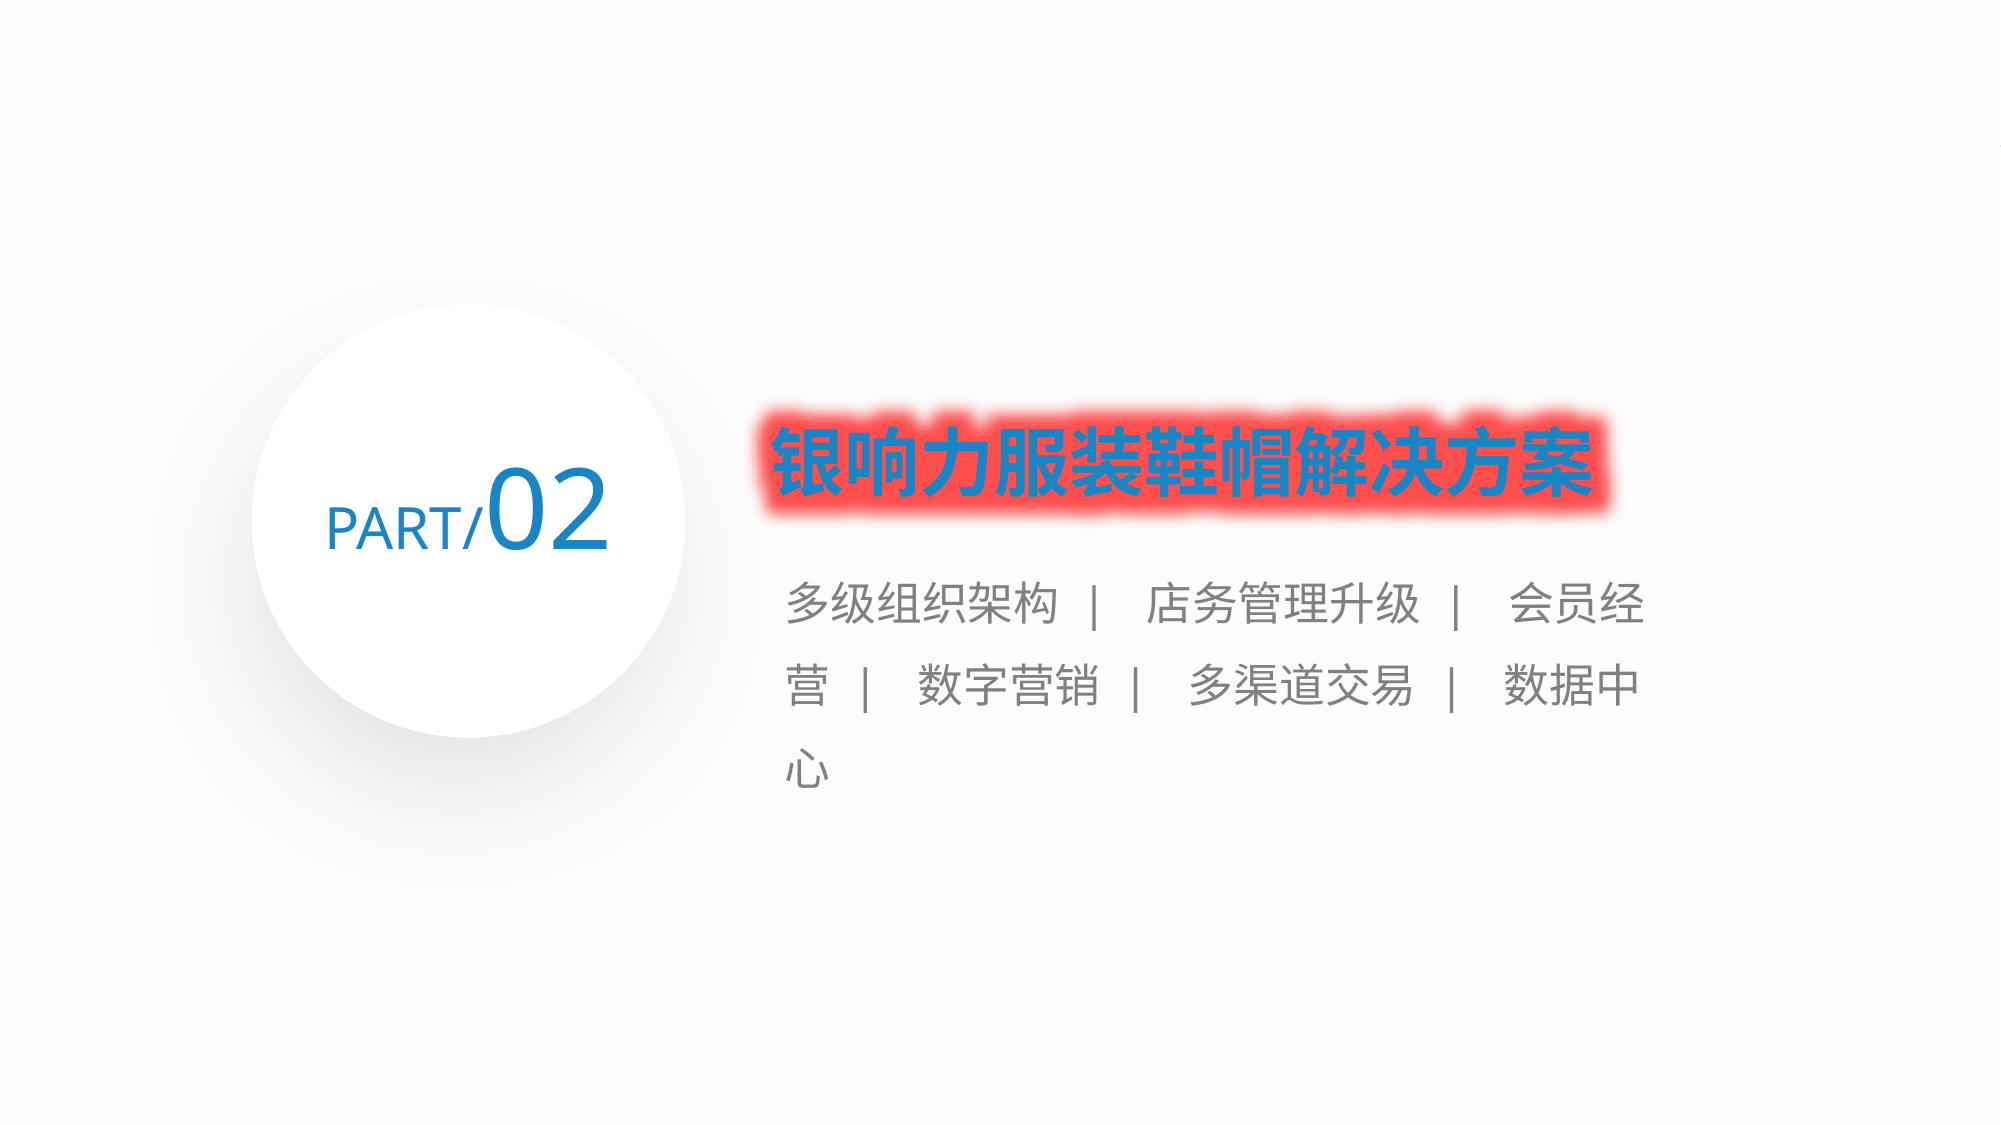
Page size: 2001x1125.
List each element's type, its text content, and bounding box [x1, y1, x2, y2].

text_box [251, 303, 686, 738]
text_box [0, 0, 2000, 1125]
text_box 多级组织架构 | 店务管理升级 | 会员经营 | 数字营销 | 多渠道交易 | 数据中心 [769, 539, 1702, 724]
text_box 银响力服装鞋帽解决方案 [769, 415, 1702, 506]
